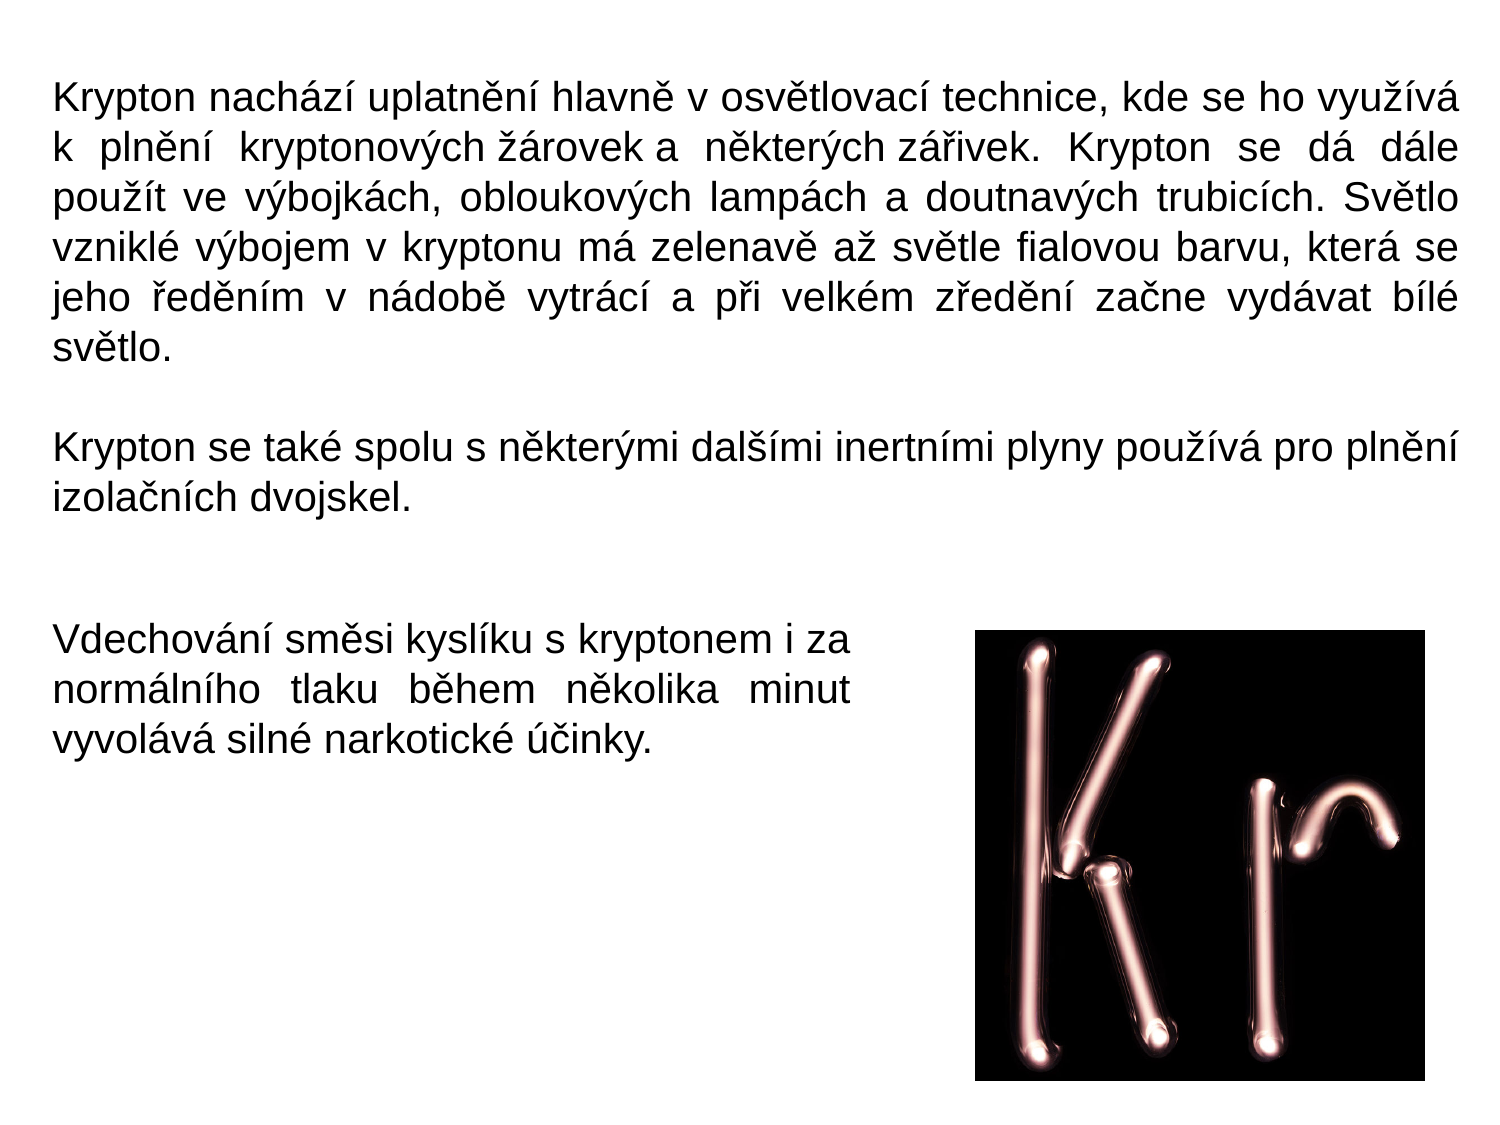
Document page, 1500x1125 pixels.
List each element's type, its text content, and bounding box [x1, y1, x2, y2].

picture [974, 630, 1425, 1081]
text_box Vdechování směsi kyslíku s kryptonem i za normálního tlaku během několika minut vyvolává silné narkotické účinky. [37, 604, 866, 770]
text_box Krypton nachází uplatnění hlavně v osvětlovací technice, kde se ho využívá k plnění kryptonových žárovek a některých zářivek. Krypton se dá dále použít ve výbojkách, obloukových lampách a doutnavých trubicích. Světlo vzniklé výbojem v kryptonu má zelenavě až světle fialovou barvu, která se jeho ředěním v nádobě vytrácí a při velkém zředění začne vydávat bílé světlo. Krypton se také spolu s některými dalšími inertními plyny používá pro plnění izolačních dvojskel. [37, 62, 1475, 528]
